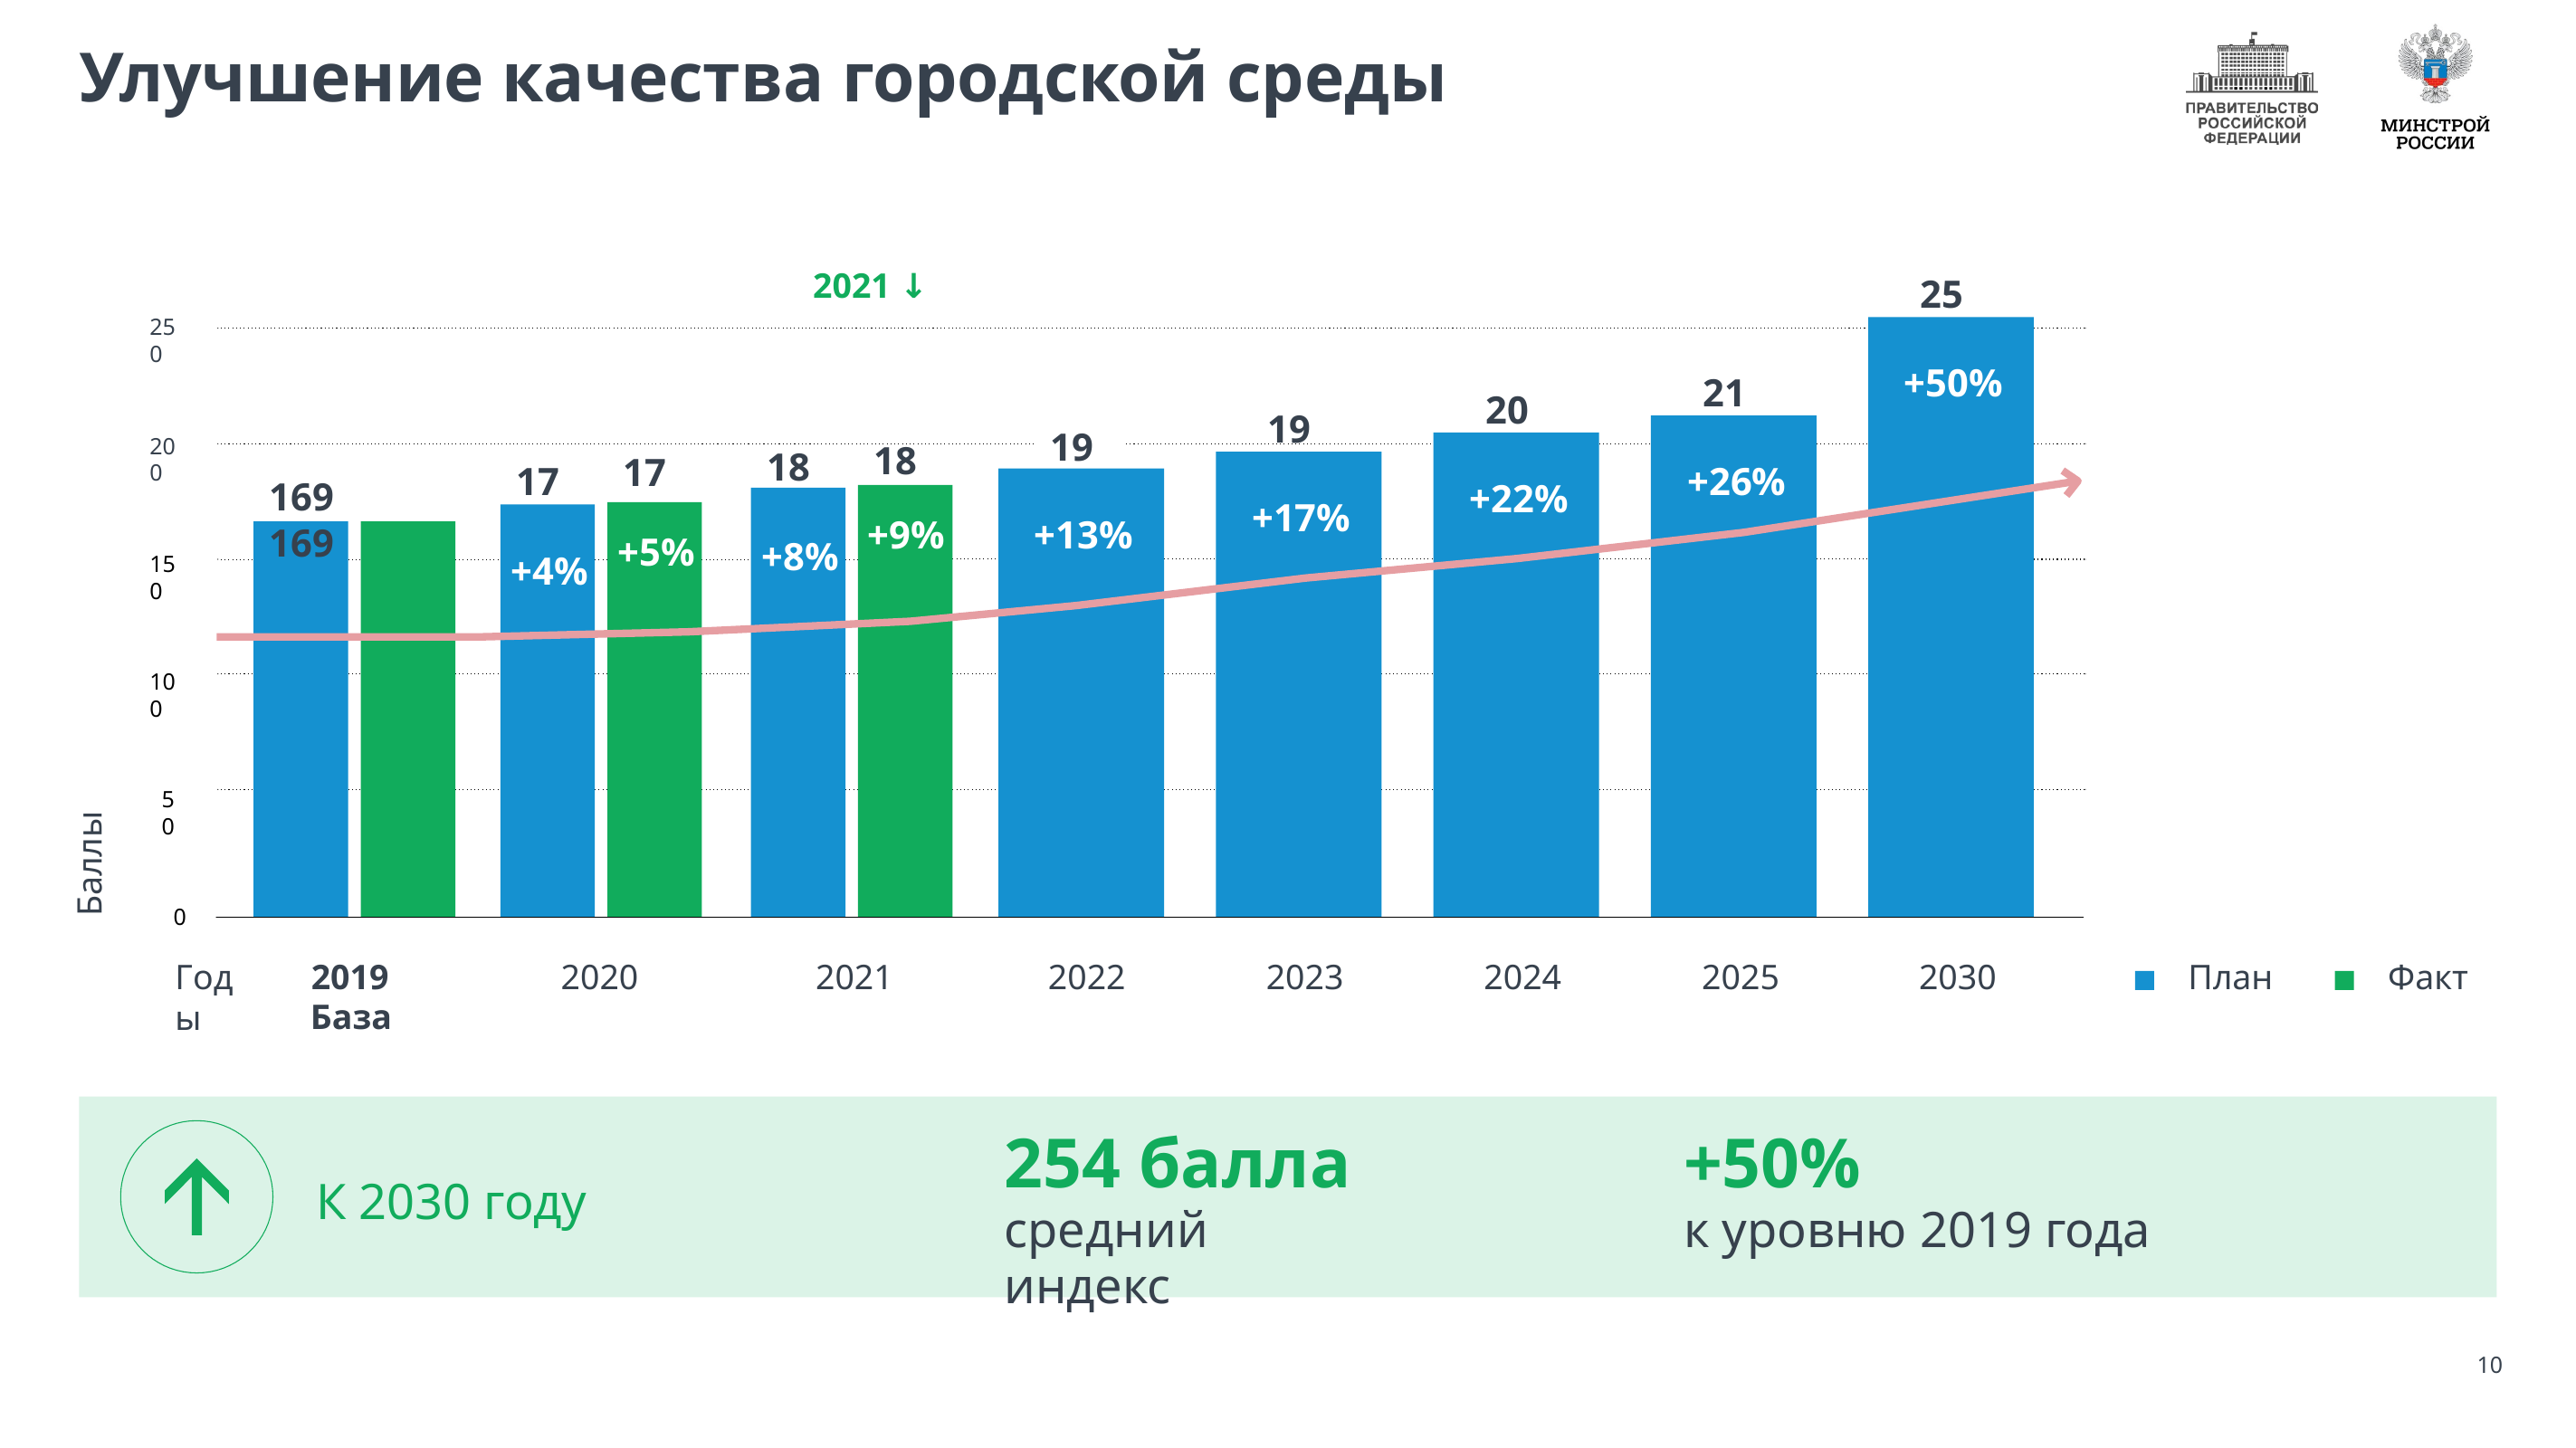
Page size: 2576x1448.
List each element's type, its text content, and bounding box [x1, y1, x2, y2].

text_box 2020 [558, 954, 674, 997]
text_box 100 [148, 665, 187, 721]
text_box 2025 [1700, 954, 1816, 997]
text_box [217, 327, 2086, 465]
text_box 2019 База [308, 954, 431, 1037]
text_box 250 [148, 310, 187, 367]
text_box 2030 [1916, 954, 2032, 997]
text_box 200 [148, 429, 187, 486]
text_box Факт [2385, 954, 2509, 997]
picture [2380, 23, 2491, 150]
text_box 254 [1918, 268, 1984, 317]
text_box [1868, 317, 2034, 325]
text_box 254 балла средний индекс [1004, 1308, 1368, 1314]
title Улучшение качества городской среды [77, 32, 1578, 276]
text_box 150 [148, 548, 187, 604]
text_box Баллы [67, 752, 110, 919]
text_box [2334, 970, 2354, 990]
text_box [2134, 970, 2154, 990]
slide_number 10 [2471, 1348, 2509, 1448]
text_box 0 [171, 900, 187, 929]
picture [2186, 31, 2318, 145]
text_box 2021 ↓ [811, 262, 932, 305]
text_box 2023 [1264, 954, 1379, 997]
text_box 2021 [814, 954, 930, 997]
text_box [79, 1096, 2497, 1298]
text_box Годы [173, 954, 253, 1038]
text_box 2022 [1045, 954, 1162, 997]
text_box План [2186, 954, 2314, 997]
text_box 50 [159, 783, 187, 839]
text_box 2024 [1482, 954, 1598, 997]
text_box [212, 466, 2085, 919]
